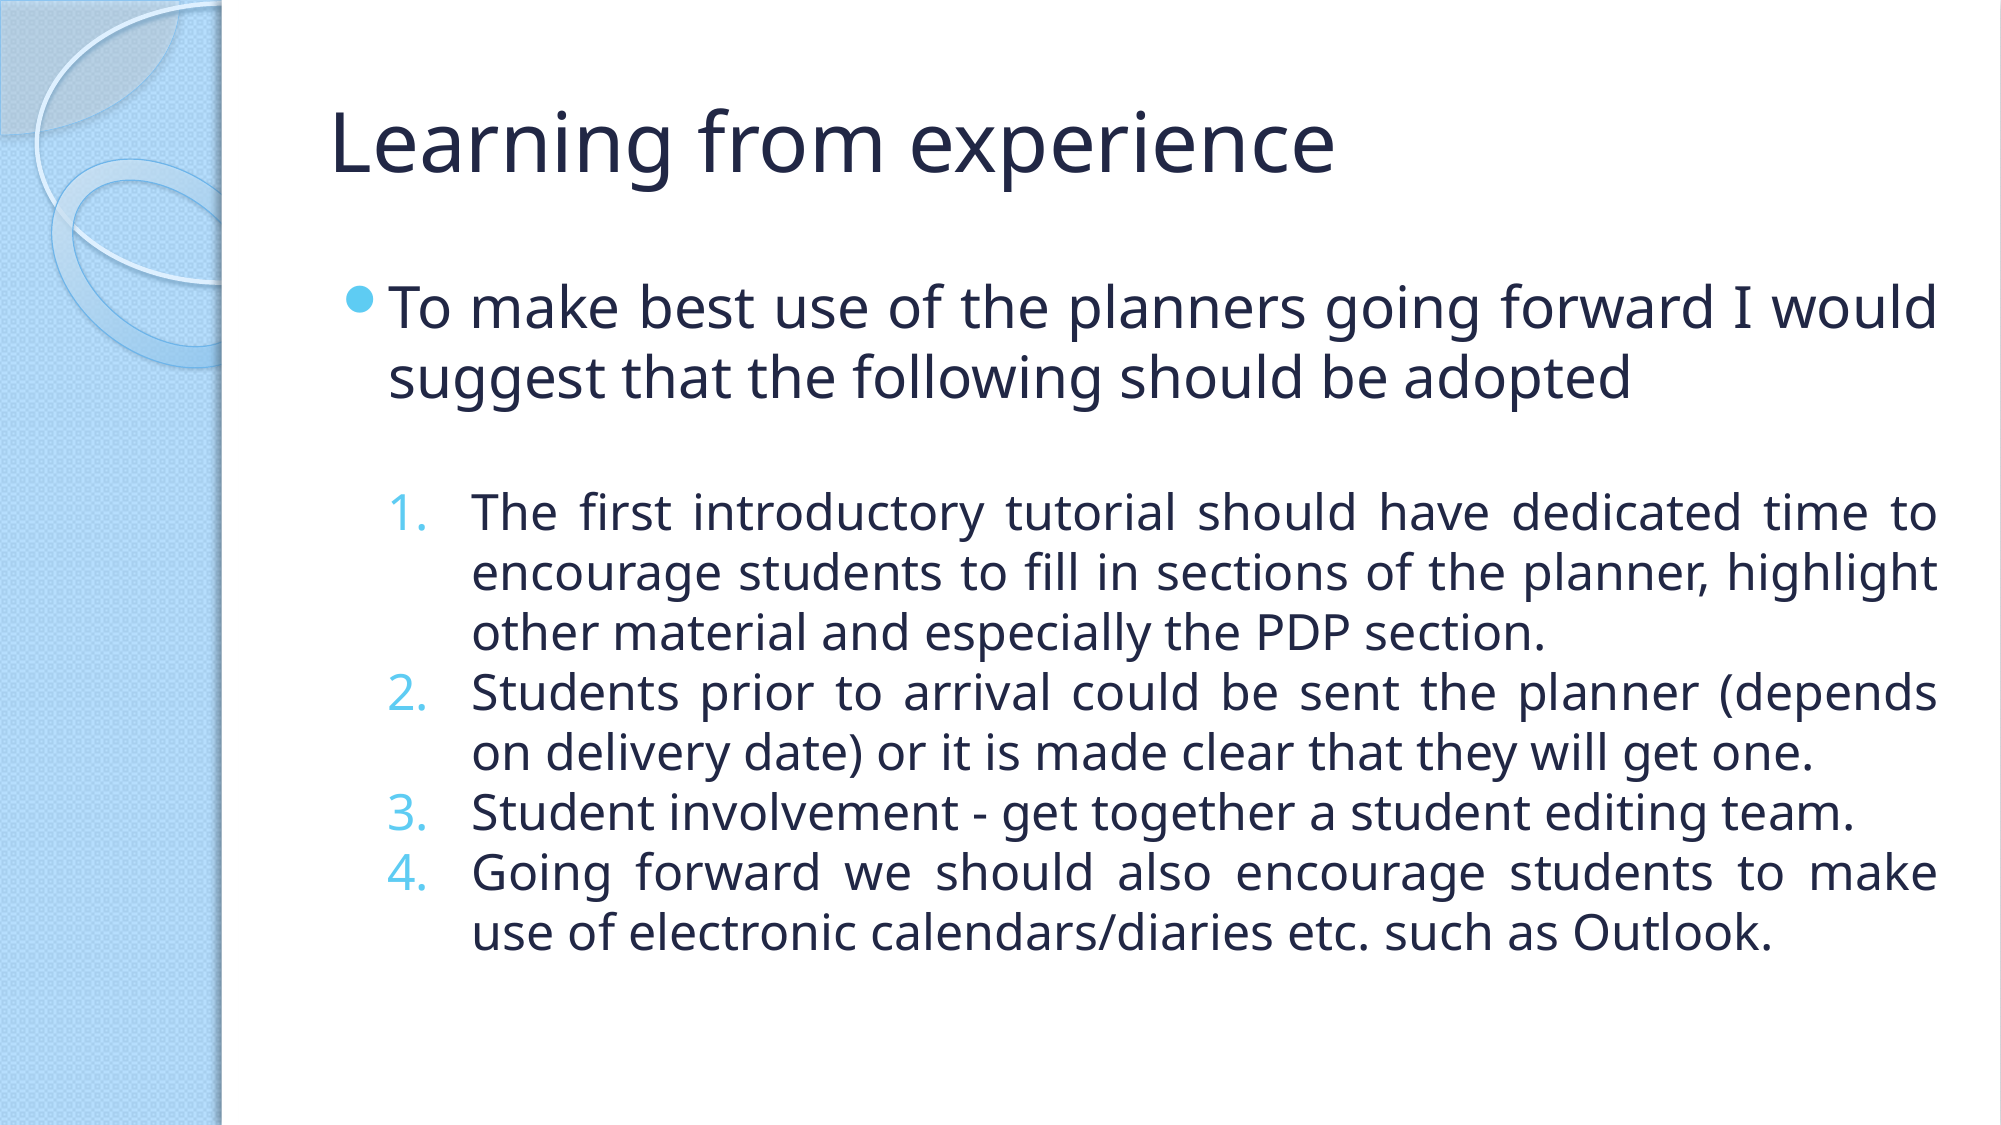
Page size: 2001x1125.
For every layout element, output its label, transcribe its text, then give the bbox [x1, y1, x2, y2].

title Learning from experience [313, 45, 1954, 233]
list To make best use of the planners going forward I would suggest that the following should be adopted The first introductory tutorial should have dedicated time to encourage students to fill in sections of the planner, highlight other material and especially the PDP section. Students prior to arrival could be sent the planner (depends on delivery date) or it is made clear that they will get one. Student involvement - get together a student editing team. Going forward we should also encourage students to make use of electronic calendars/diaries etc. such as Outlook. [313, 263, 1955, 1077]
